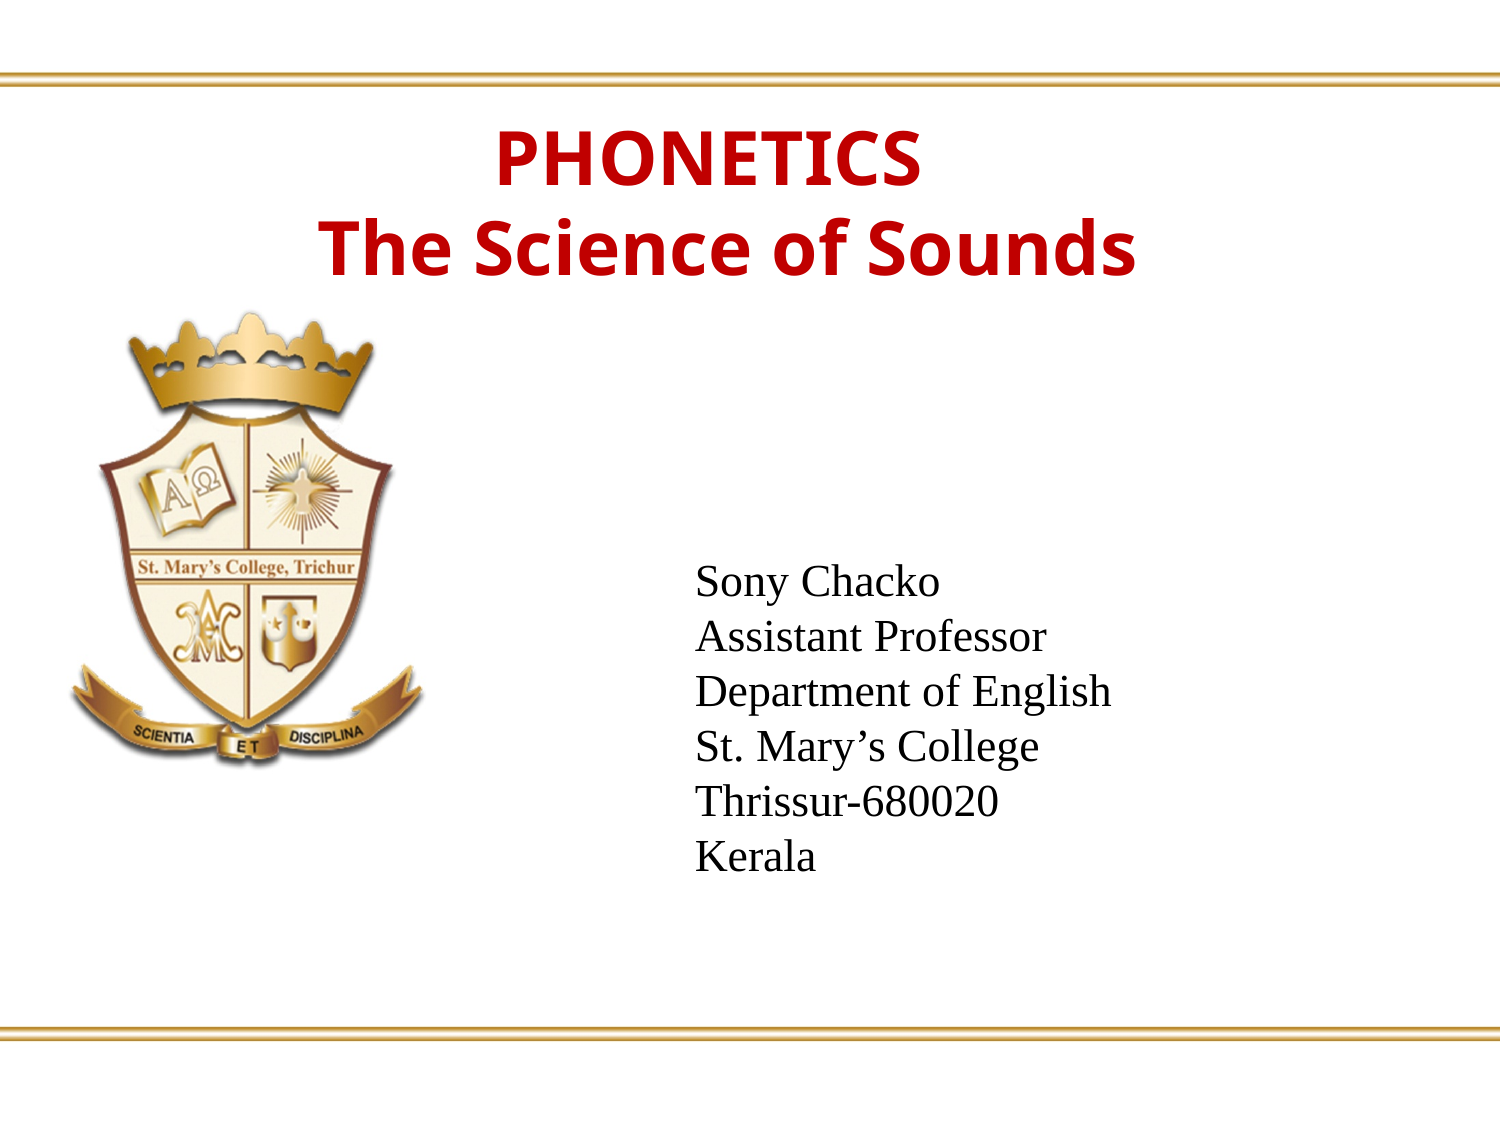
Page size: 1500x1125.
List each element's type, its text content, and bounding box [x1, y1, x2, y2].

picture [0, 0, 1500, 1125]
text_box Sony Chacko Assistant Professor Department of English St. Mary’s College Thrissur-680020 Kerala [679, 543, 1321, 889]
text_box PHONETICS The Science of Sounds [263, 103, 1153, 298]
